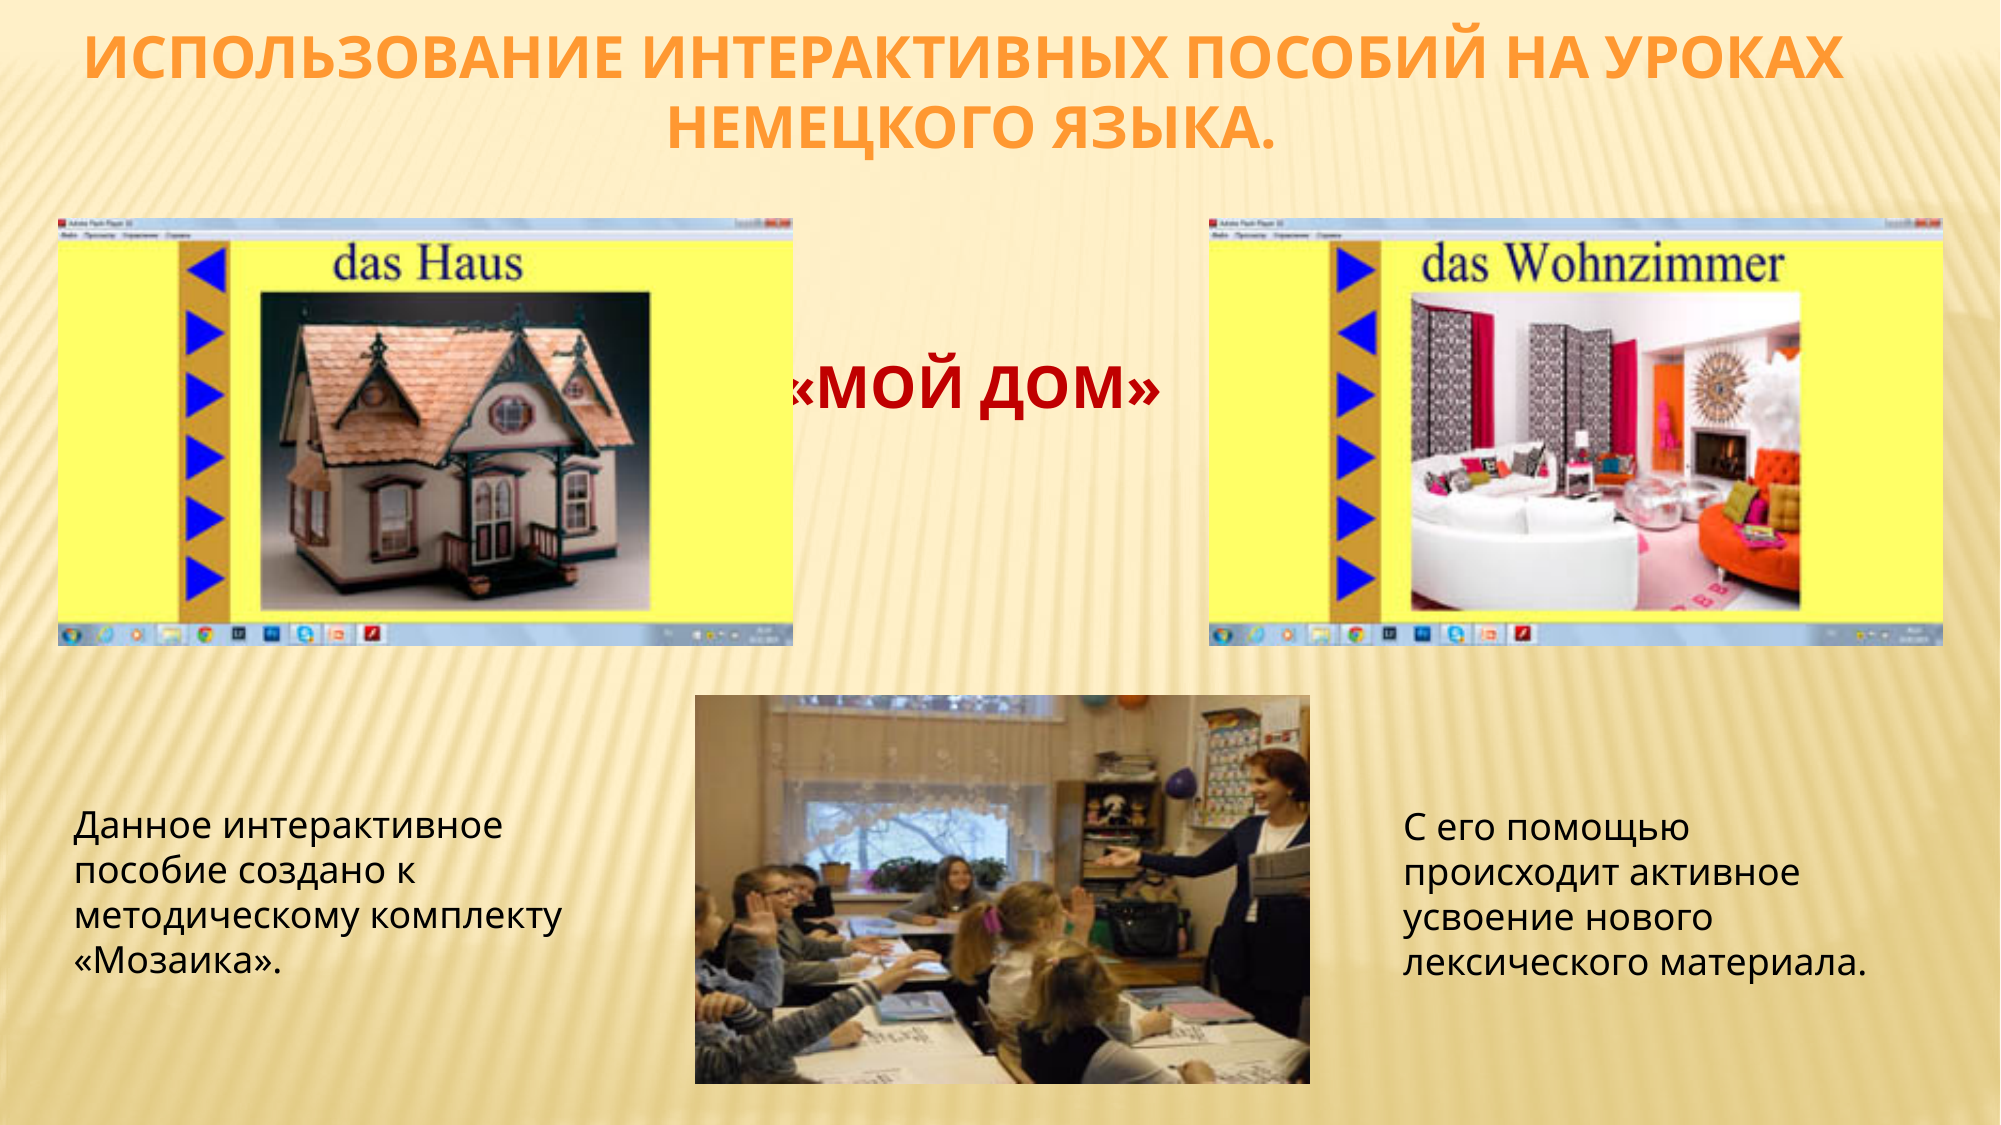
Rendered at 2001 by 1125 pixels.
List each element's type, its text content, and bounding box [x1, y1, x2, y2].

text_box Данное интерактивное пособие создано к методическому комплекту «Мозаика». [58, 793, 637, 989]
picture [1209, 218, 1944, 646]
picture [58, 218, 793, 646]
picture [695, 694, 1311, 1085]
text_box «Мой дом» [803, 342, 1177, 428]
text_box С его помощью происходит активное усвоение нового лексического материала. [1388, 795, 1888, 991]
text_box Использование интерактивных пособий на уроках немецкого языка. [28, 12, 1914, 168]
